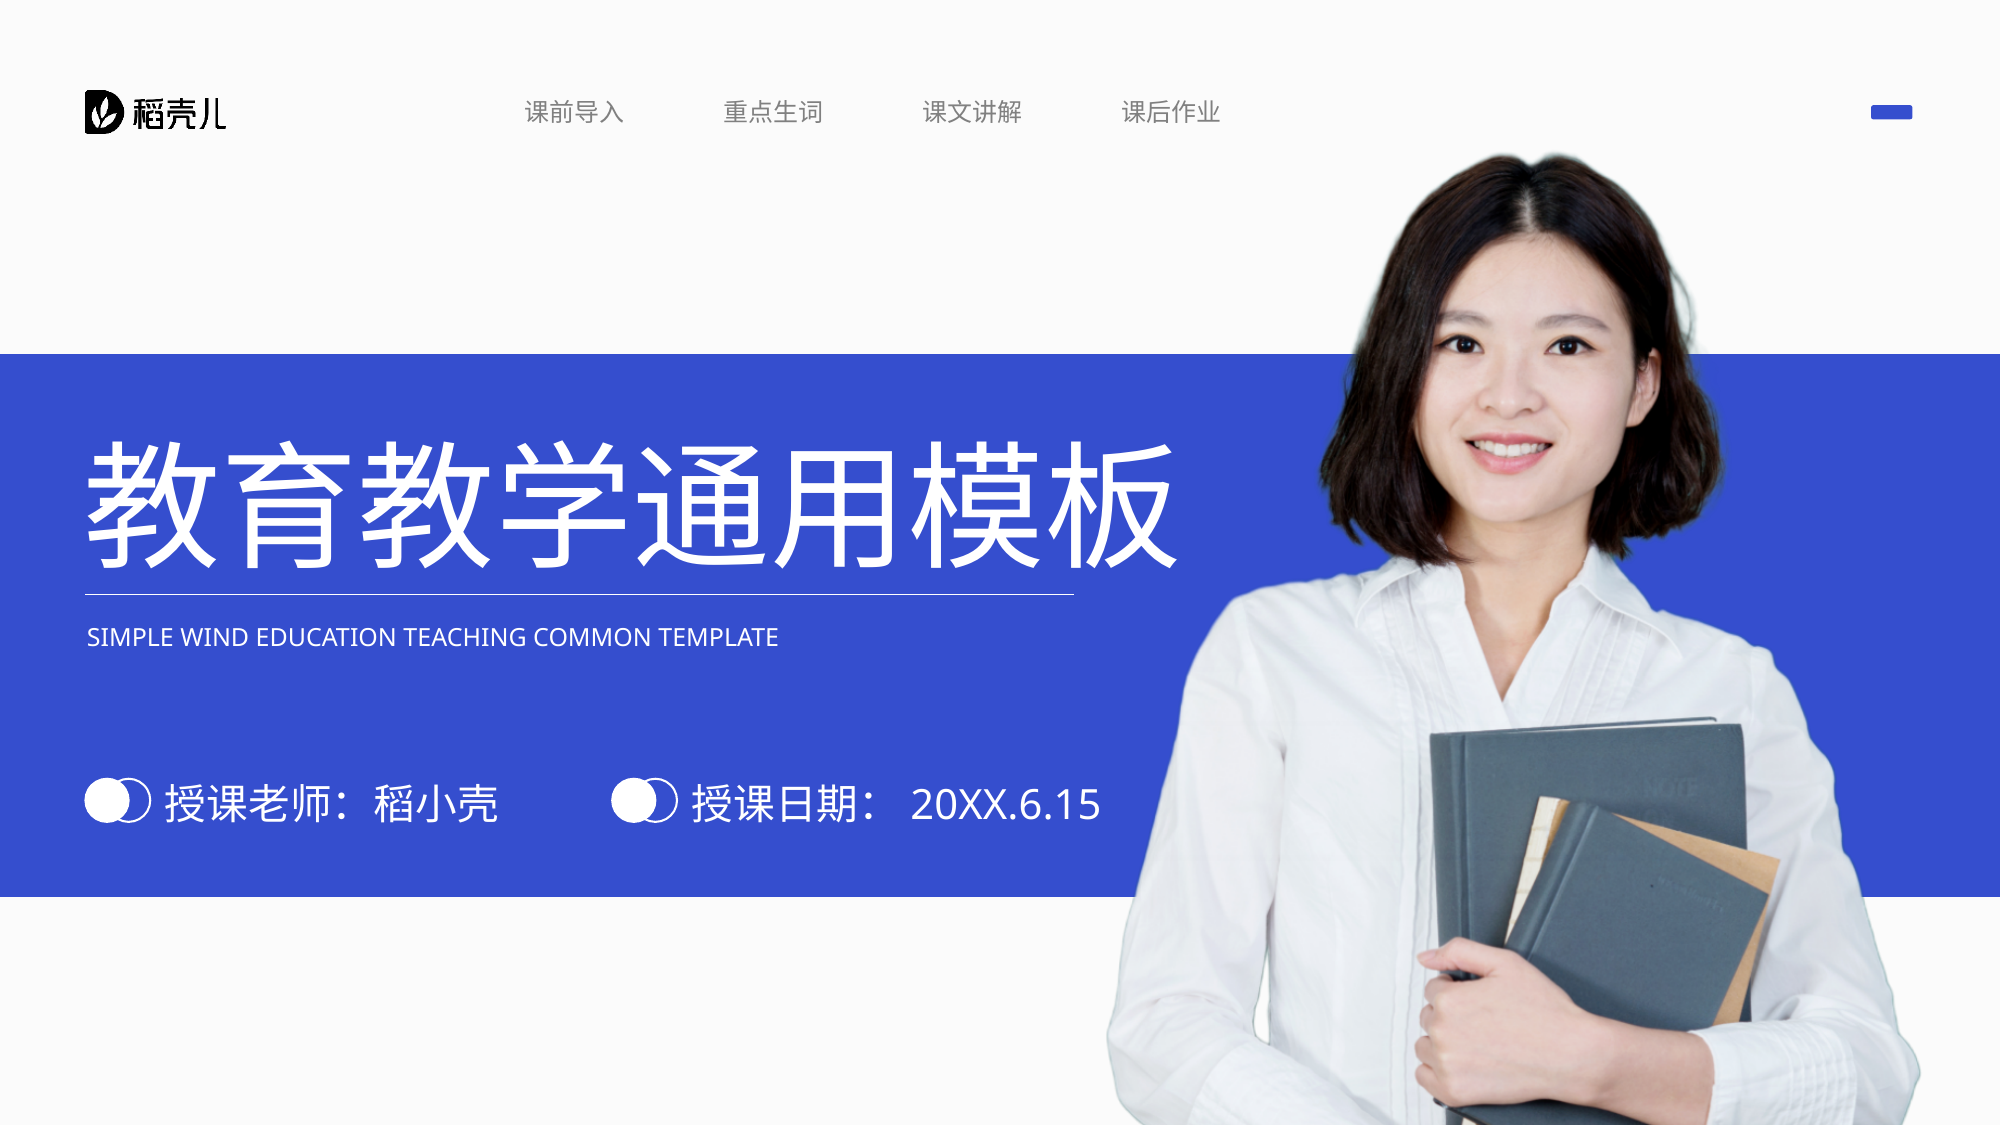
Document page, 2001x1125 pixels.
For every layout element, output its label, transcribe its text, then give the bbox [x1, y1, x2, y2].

text_box 课前导入 [473, 89, 672, 135]
text_box 重点生词 [672, 89, 871, 135]
text_box [0, 353, 1105, 898]
text_box 教育教学通用模板 [68, 412, 1105, 592]
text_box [85, 778, 151, 822]
picture [1105, 149, 2001, 1125]
picture [85, 90, 226, 134]
text_box 授课日期：20XX.6.15 [676, 771, 1105, 836]
text_box 课文讲解 [871, 89, 1070, 135]
text_box [1870, 104, 1914, 121]
text_box SIMPLE WIND EDUCATION TEACHING COMMON TEMPLATE [72, 613, 1074, 659]
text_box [612, 778, 677, 822]
text_box 授课老师：稻小壳 [150, 771, 589, 836]
text_box 课后作业 [1070, 89, 1273, 135]
